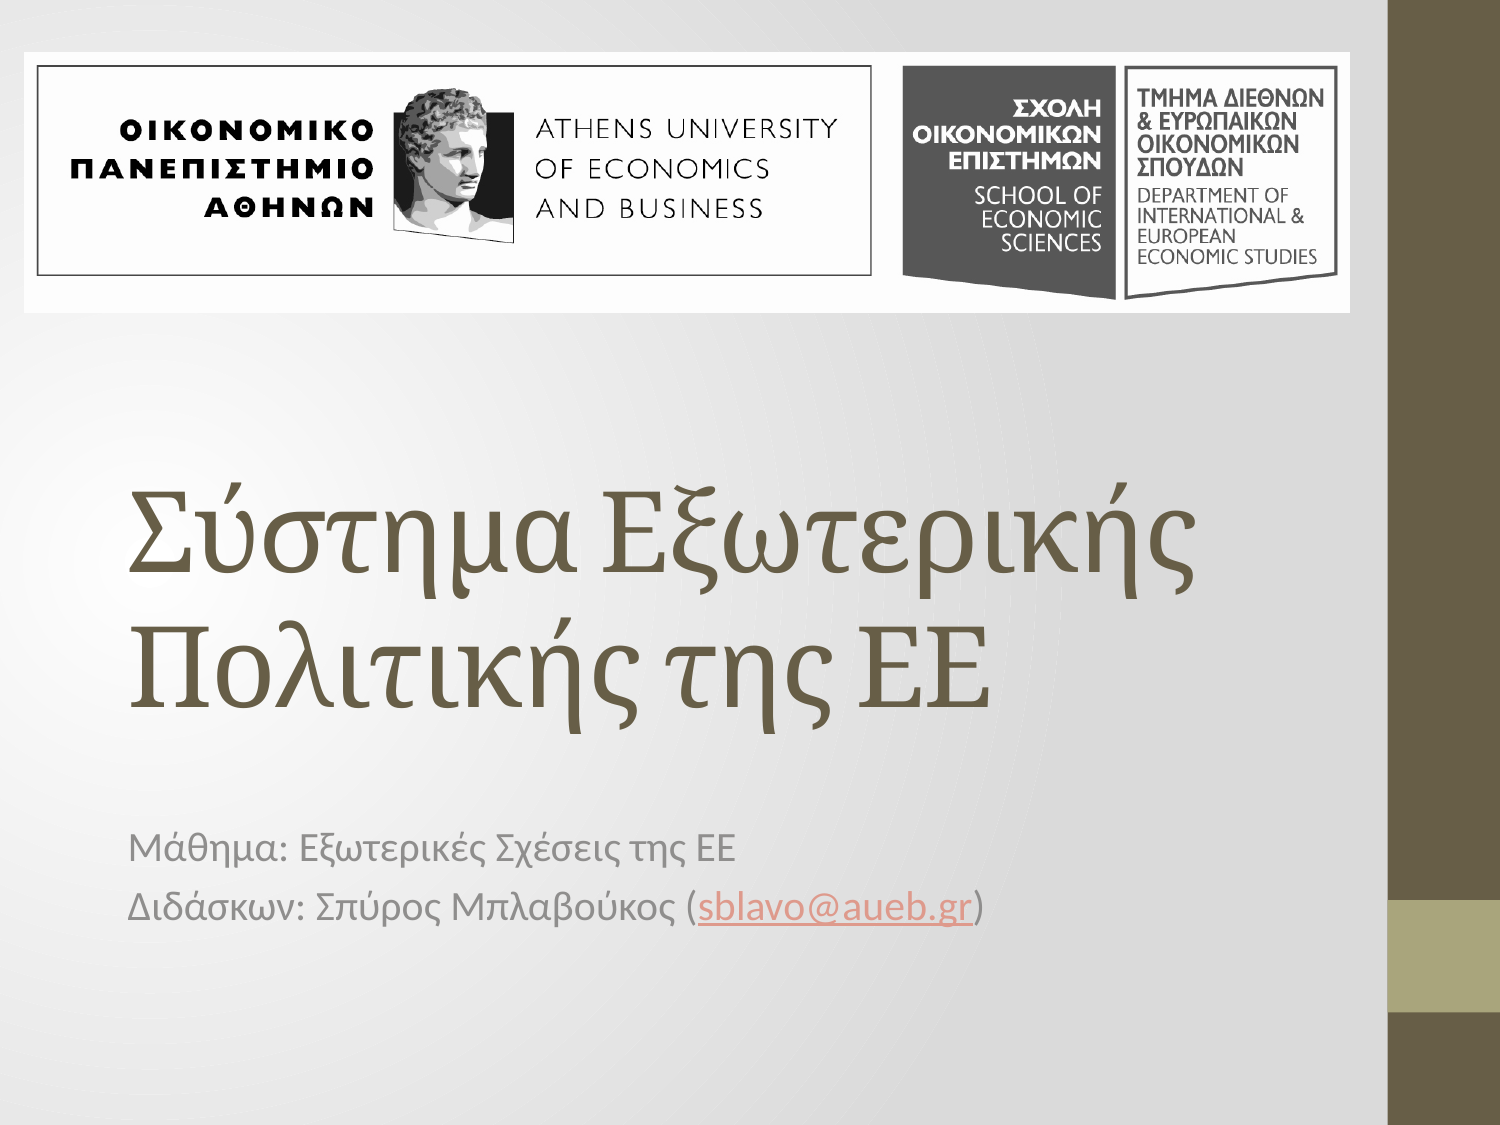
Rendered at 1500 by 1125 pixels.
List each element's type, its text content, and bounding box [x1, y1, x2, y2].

picture [24, 52, 1351, 313]
title Σύστημα Εξωτερικής Πολιτικής της ΕΕ [112, 319, 1350, 738]
subtitle Μάθημα: Εξωτερικές Σχέσεις της ΕΕ Διδάσκων: Σπύρος Μπλαβούκος (sblavo@aueb.gr) [112, 812, 1173, 988]
